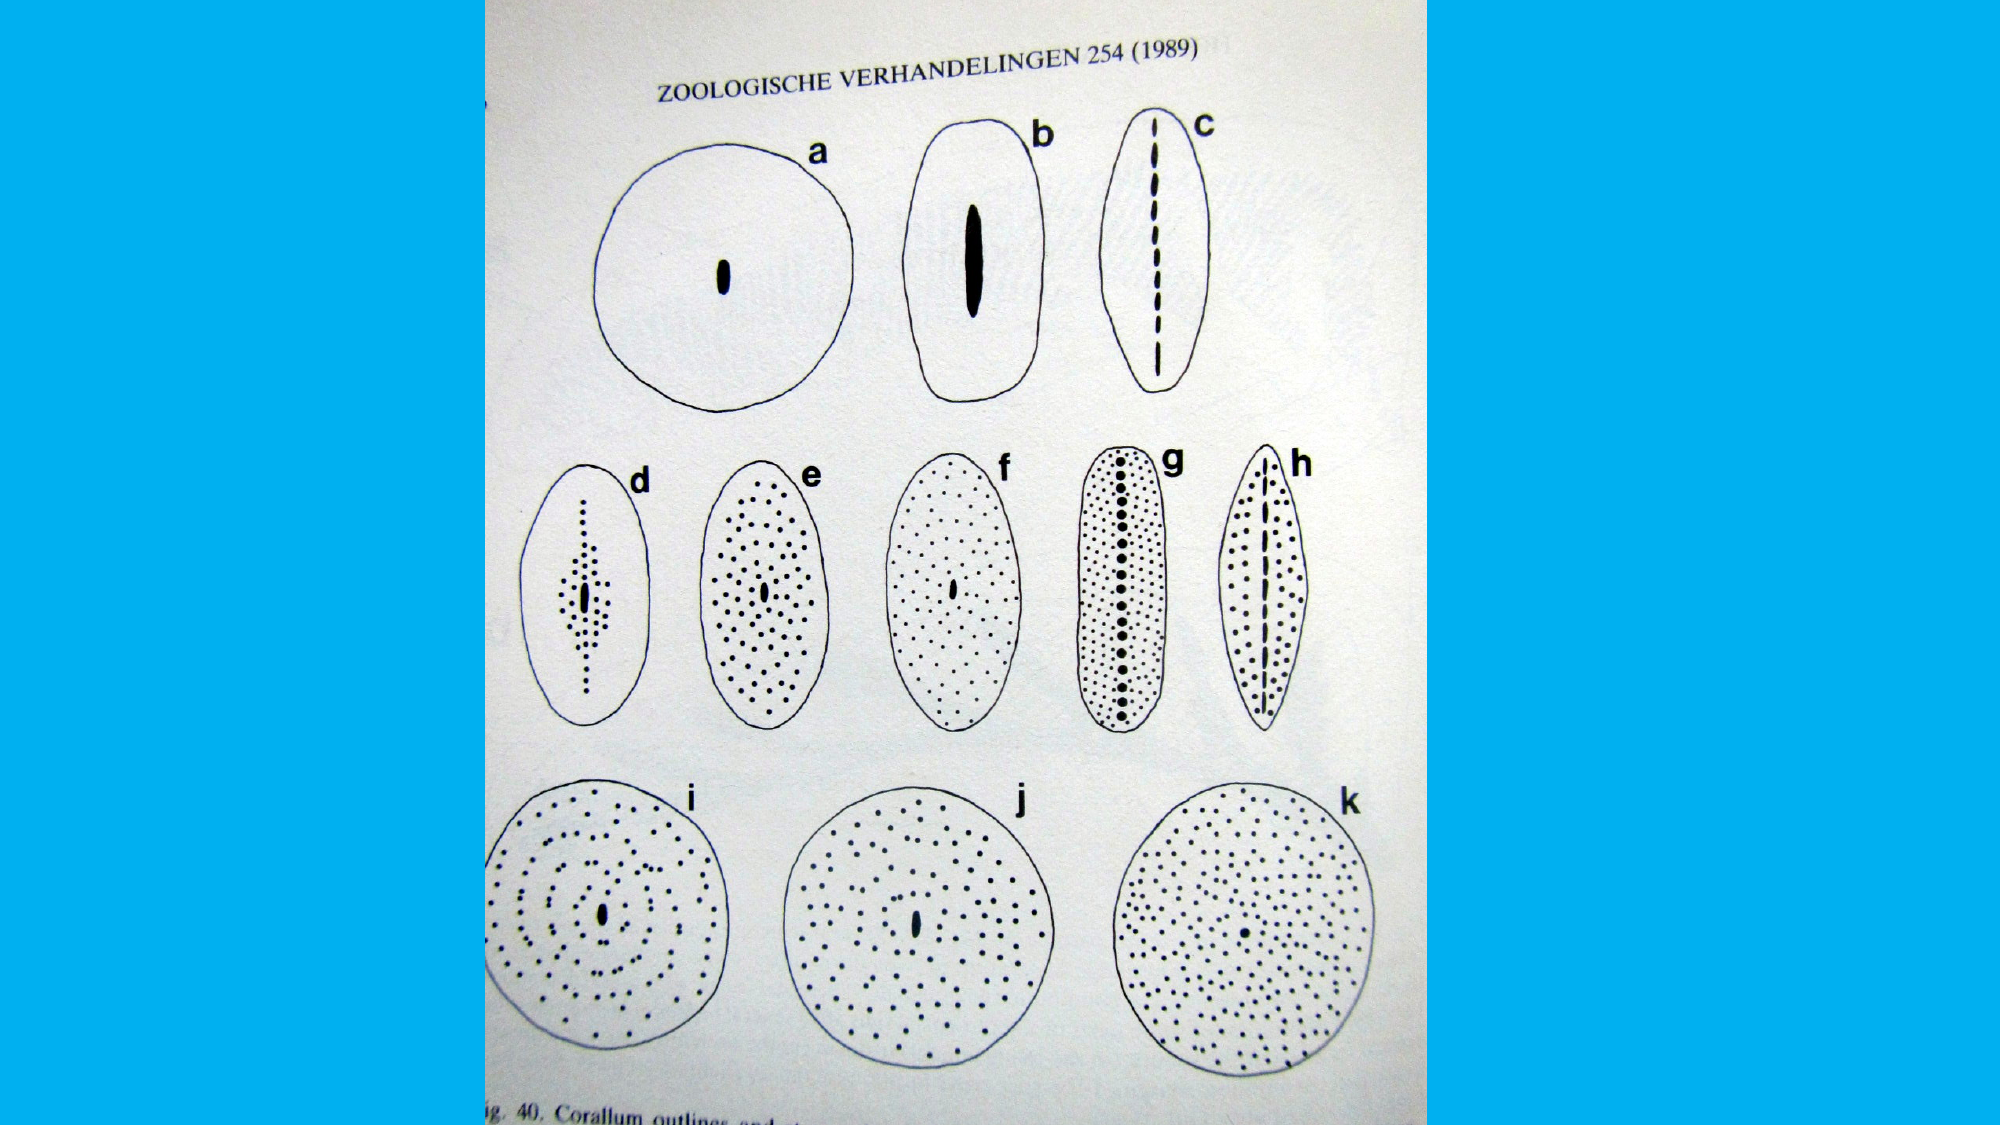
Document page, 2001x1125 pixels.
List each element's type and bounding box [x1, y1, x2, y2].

list [485, 0, 1427, 1125]
